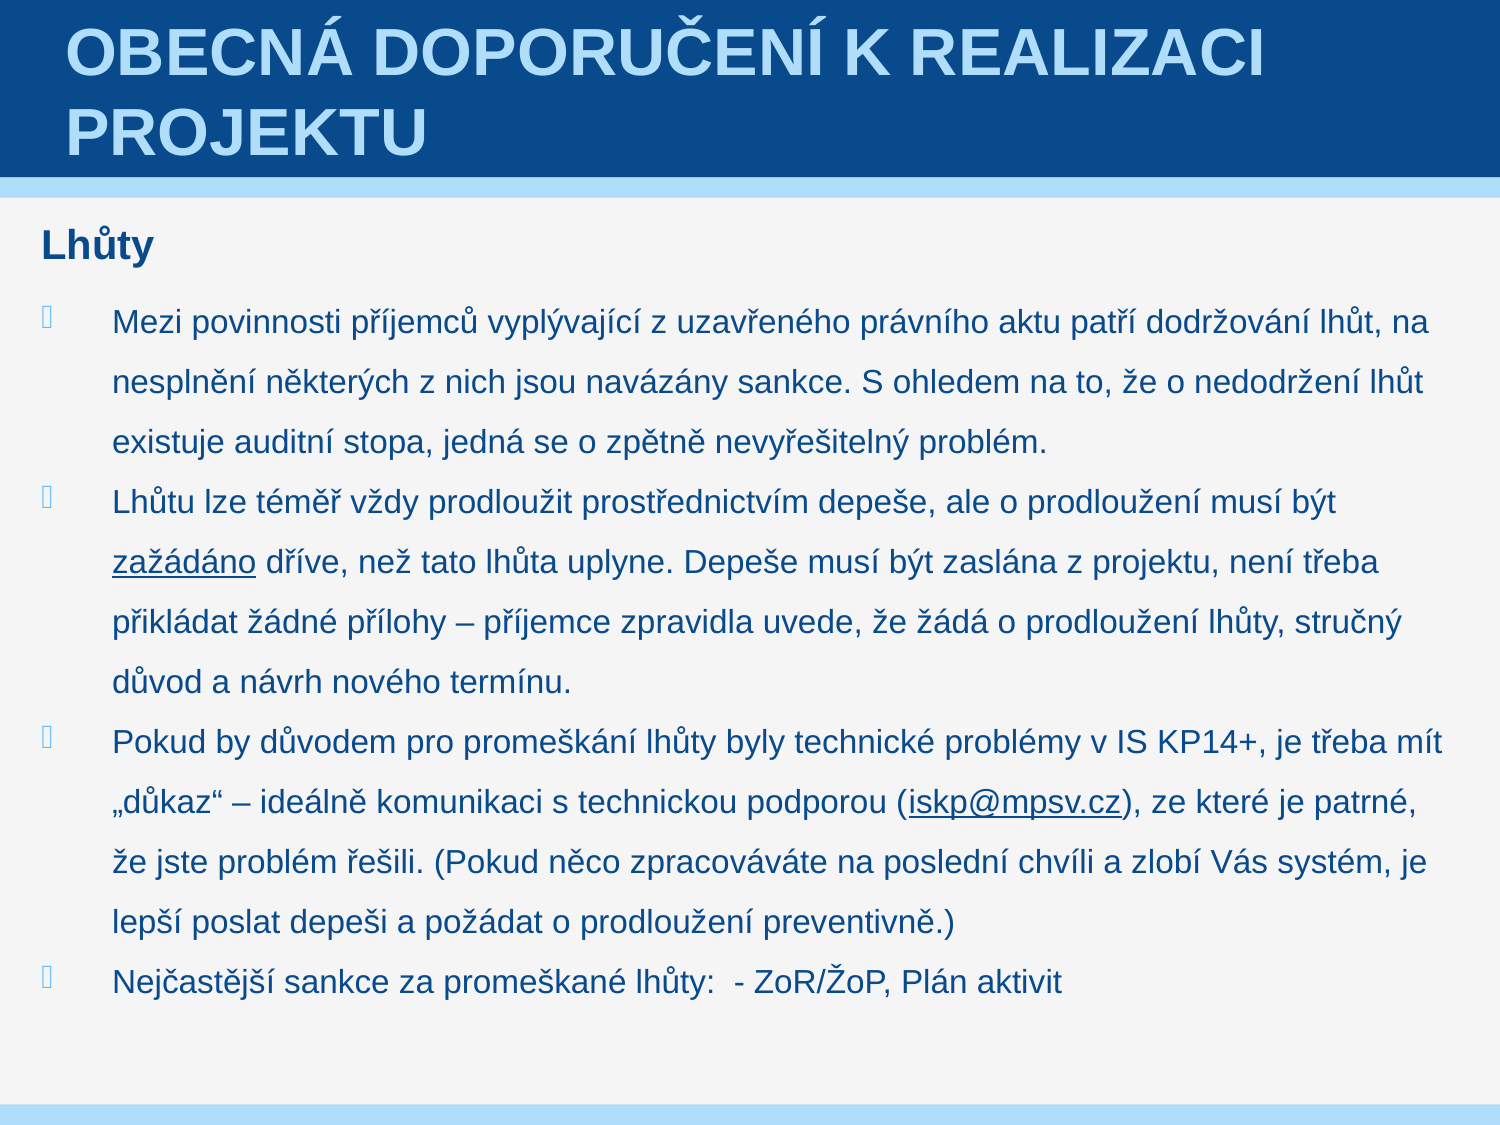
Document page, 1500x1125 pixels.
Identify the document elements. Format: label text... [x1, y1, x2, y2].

list Lhůty Mezi povinnosti příjemců vyplývající z uzavřeného právního aktu patří dodržování lhůt, na nesplnění některých z nich jsou navázány sankce. S ohledem na to, že o nedodržení lhůt existuje auditní stopa, jedná se o zpětně nevyřešitelný problém. Lhůtu lze téměř vždy prodloužit prostřednictvím depeše, ale o prodloužení musí být zažádáno dříve, než tato lhůta uplyne. Depeše musí být zaslána z projektu, není třeba přikládat žádné přílohy – příjemce zpravidla uvede, že žádá o prodloužení lhůty, stručný důvod a návrh nového termínu. Pokud by důvodem pro promeškání lhůty byly technické problémy v IS KP14+, je třeba mít „důkaz“ – ideálně komunikaci s technickou podporou (iskp@mpsv.cz), ze které je patrné, že jste problém řešili. (Pokud něco zpracováváte na poslední chvíli a zlobí Vás systém, je lepší poslat depeši a požádat o prodloužení preventivně.) Nejčastější sankce za promeškané lhůty: - ZoR/ŽoP, Plán aktivit [41, 208, 1447, 1004]
title Obecná doporučení k realizaci projektu [59, 0, 1441, 178]
